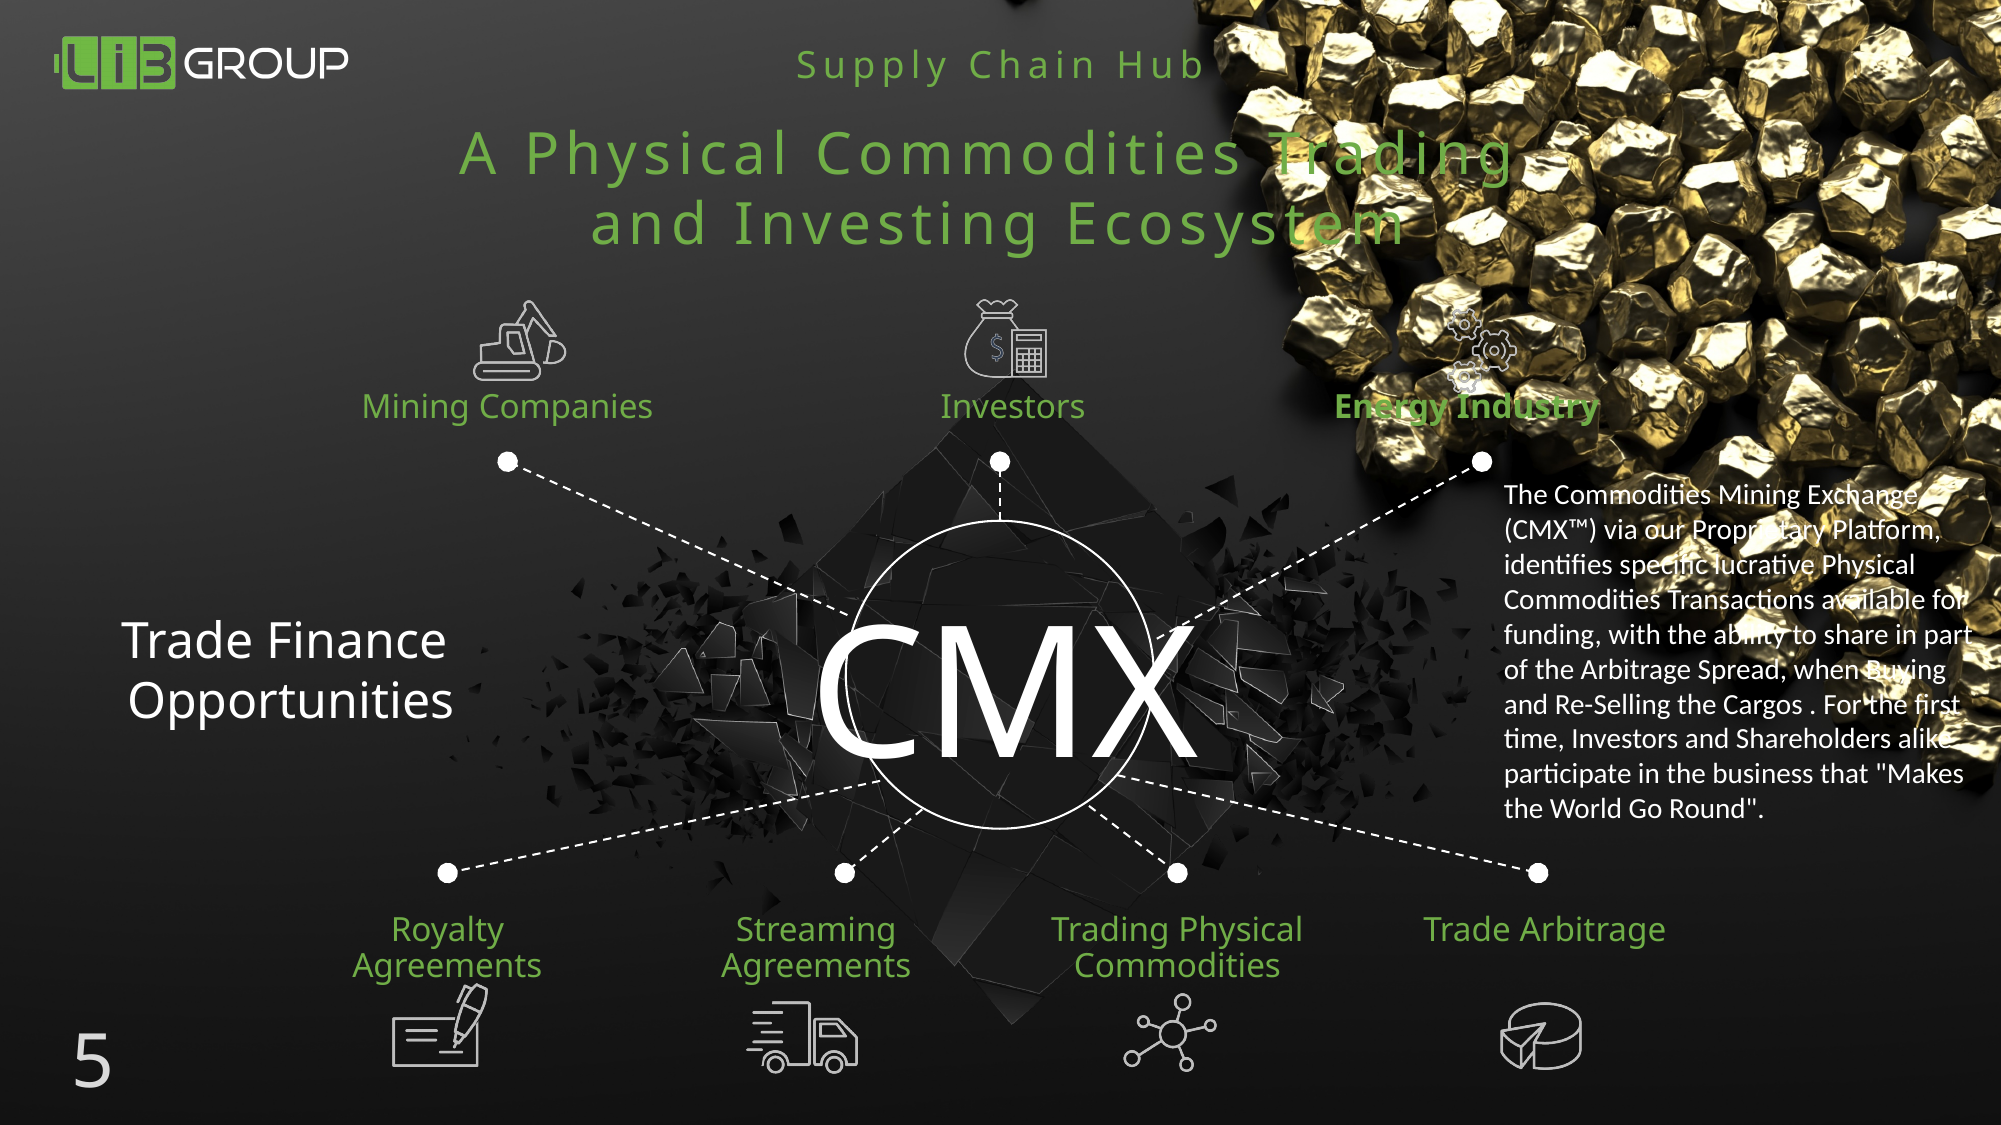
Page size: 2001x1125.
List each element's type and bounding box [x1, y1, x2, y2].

text_box [447, 780, 881, 873]
text_box [507, 461, 848, 616]
text_box [1156, 461, 1483, 639]
text_box [844, 809, 923, 873]
text_box [1088, 805, 1178, 873]
text_box [1117, 775, 1539, 873]
picture [0, 0, 2001, 1125]
